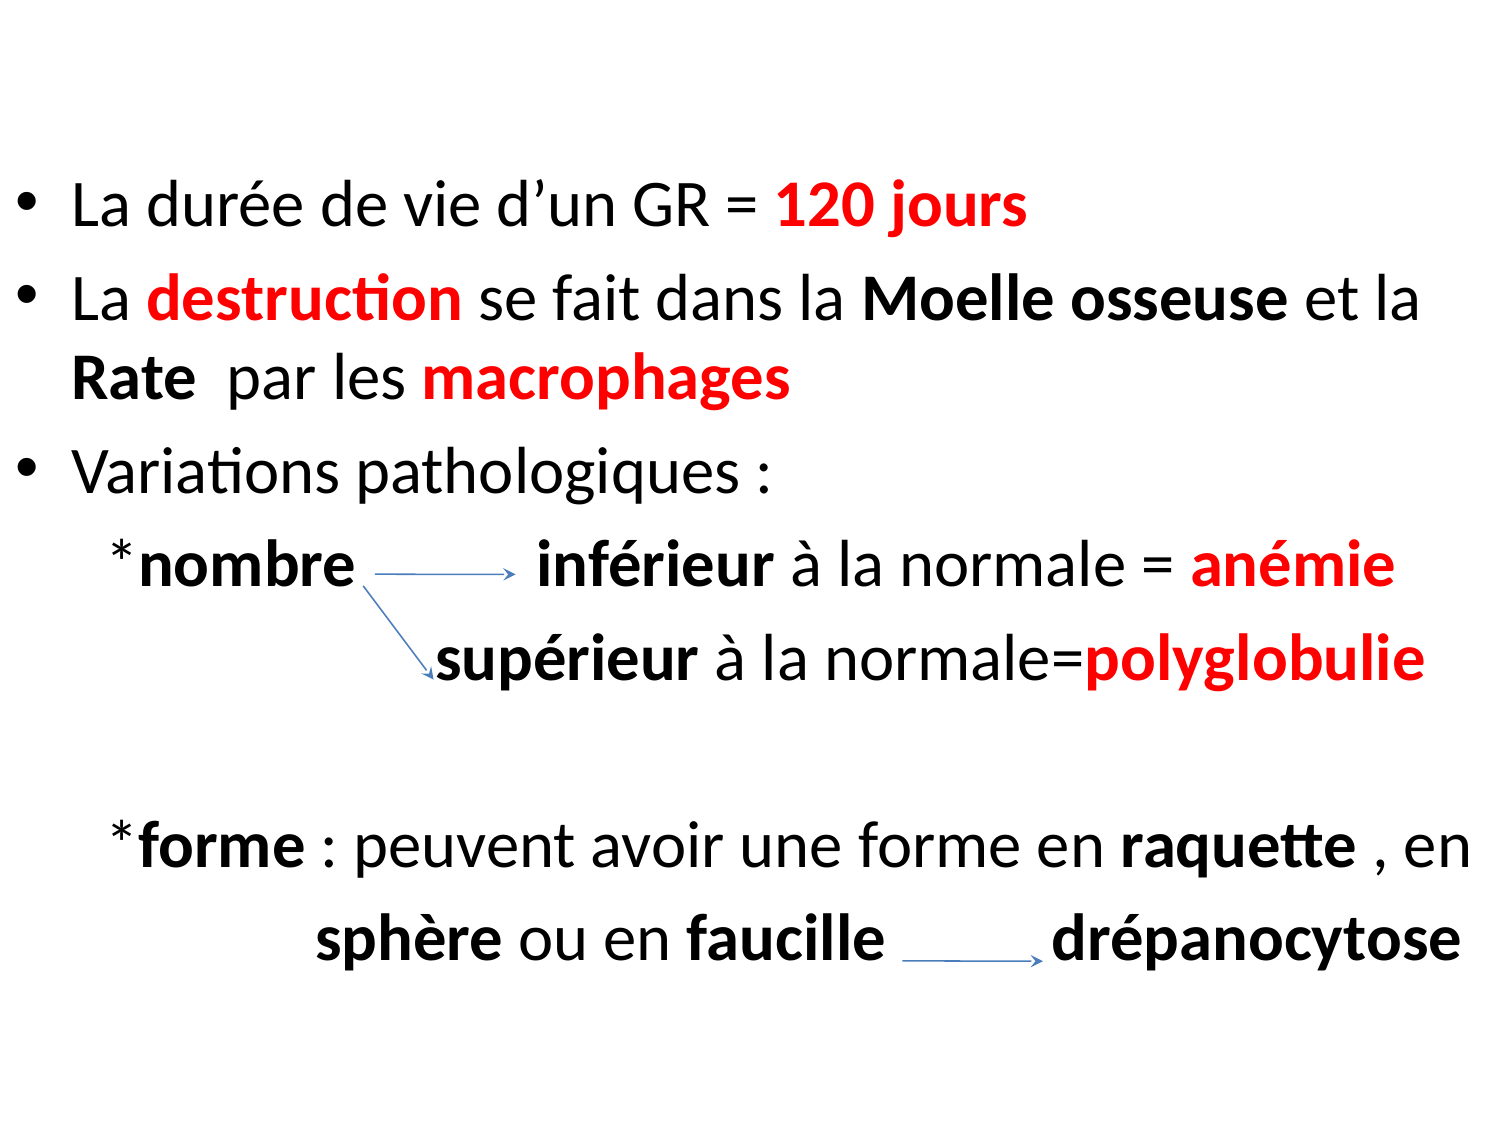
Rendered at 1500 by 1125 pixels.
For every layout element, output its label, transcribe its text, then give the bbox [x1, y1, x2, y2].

list La durée de vie d’un GR = 120 jours La destruction se fait dans la Moelle osseuse et la Rate par les macrophages Variations pathologiques : *nombre inférieur à la normale = anémie supérieur à la normale=polyglobulie *forme : peuvent avoir une forme en raquette , en sphère ou en faucille drépanocytose [0, 152, 1500, 1125]
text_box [351, 597, 446, 669]
